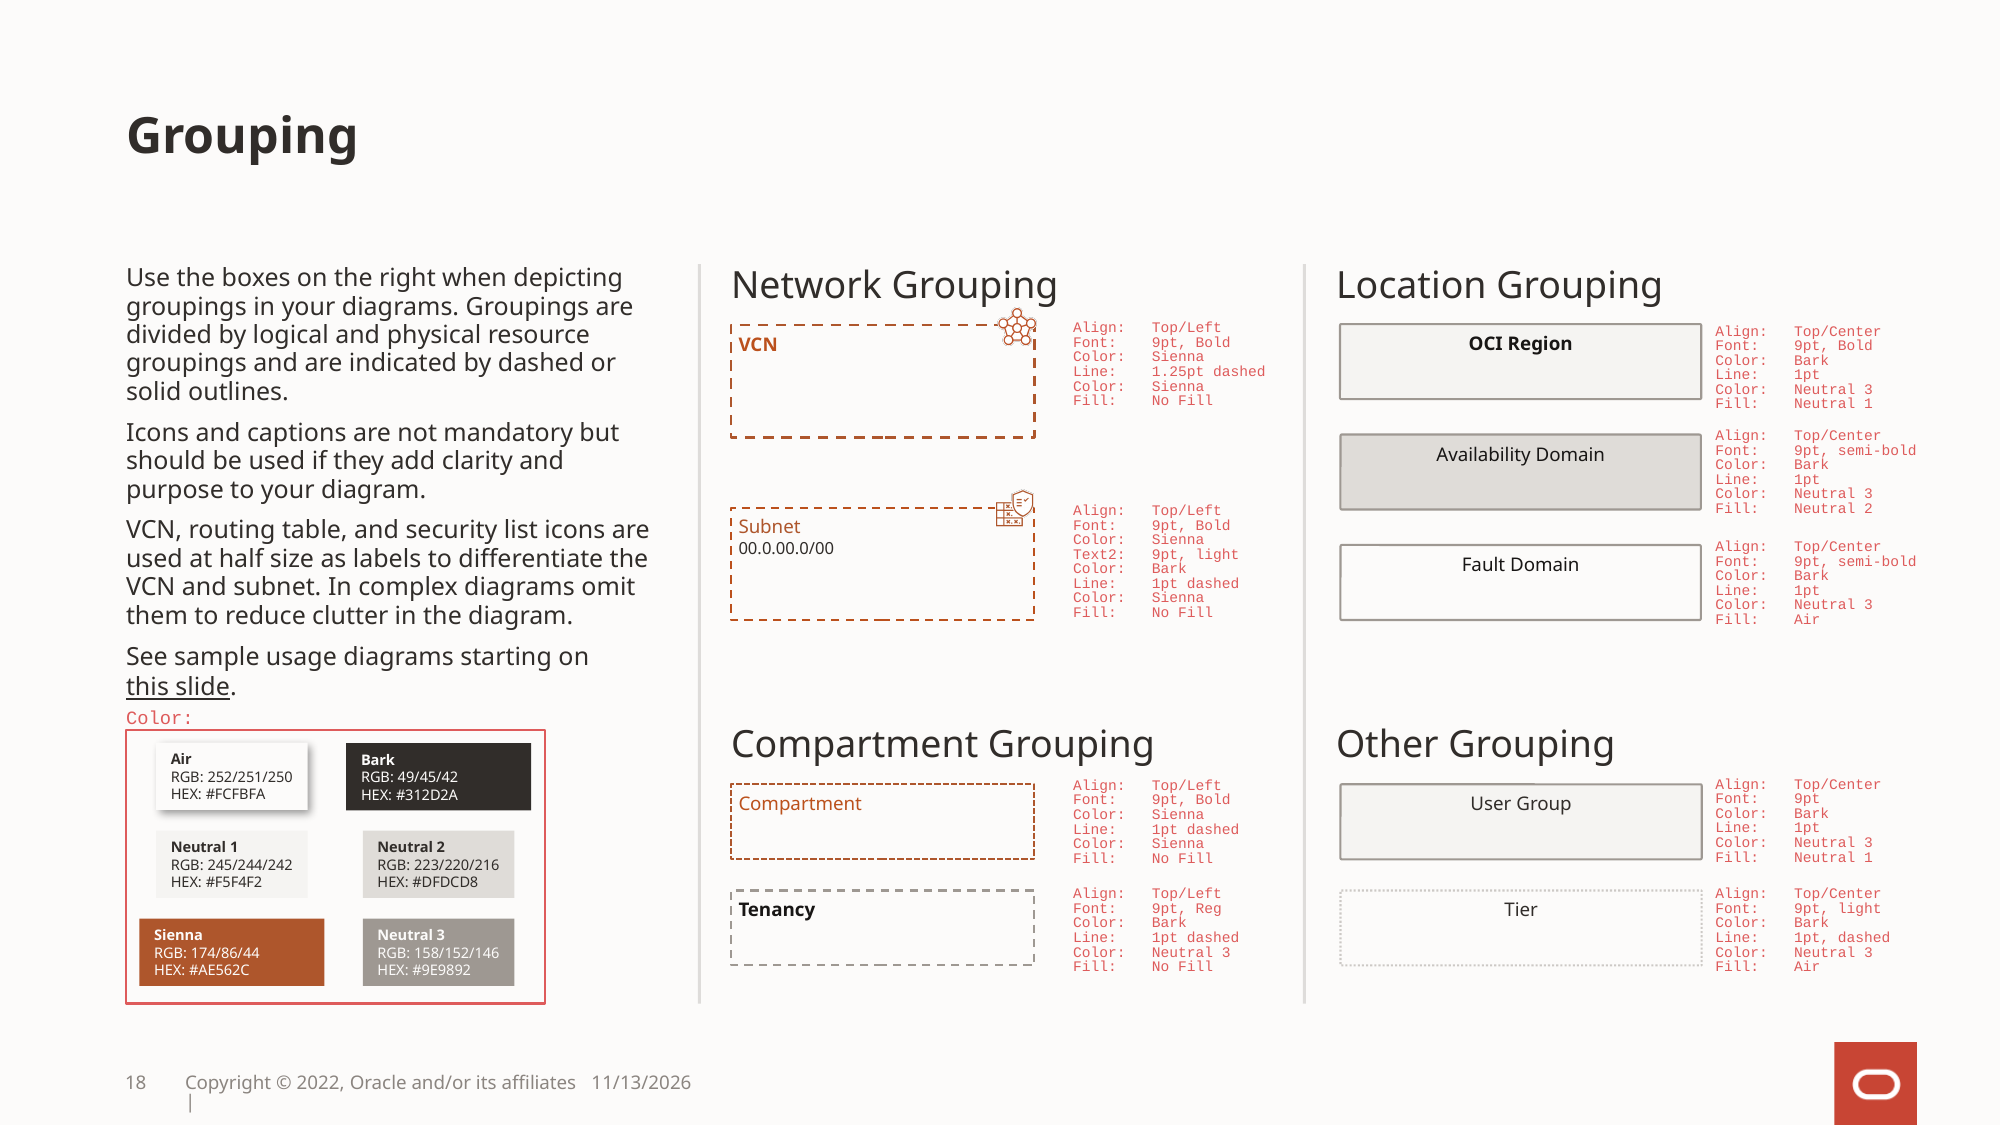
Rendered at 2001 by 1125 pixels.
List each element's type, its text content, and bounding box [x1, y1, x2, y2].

text_box OCI Region [1339, 323, 1700, 400]
text_box Align: Top/Center Font: 9pt, light Color: Bark Line: 1pt, dashed Color: Neutral 3 Fill: Air [1700, 879, 1939, 982]
text_box Tenancy [731, 890, 1035, 966]
text_box Align: Top/Center Font: 9pt, semi-bold Color: Bark Line: 1pt Color: Neutral 3 Fill: Neutral 2 [1700, 421, 1939, 524]
list Network Grouping [731, 264, 1273, 311]
list Location Grouping [1336, 264, 1878, 311]
text_box Compartment Grouping [731, 723, 1273, 771]
text_box Align: Top/Center Font: 9pt, semi-bold Color: Bark Line: 1pt Color: Neutral 3 Fill: Air [1700, 532, 1939, 635]
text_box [731, 308, 1037, 438]
text_box Availability Domain [1340, 434, 1700, 510]
text_box Compartment [731, 784, 1035, 860]
text_box Align: Top/Left Font: 9pt, Reg Color: Bark Line: 1pt dashed Color: Neutral 3 Fill: No Fill [1058, 879, 1297, 982]
text_box Other Grouping [1336, 723, 1878, 771]
picture [995, 489, 1034, 528]
text_box Fault Domain [1340, 544, 1700, 621]
text_box User Group [1340, 783, 1700, 860]
title Grouping [126, 29, 1877, 165]
text_box Tier [1340, 890, 1700, 966]
text_box Align: Top/Left Font: 9pt, Bold Color: Sienna Line: 1pt dashed Color: Sienna Fill: No Fill [1058, 771, 1297, 874]
text_box Align: Top/Center Font: 9pt Color: Bark Line: 1pt Color: Neutral 3 Fill: Neutral 1 [1700, 770, 1939, 873]
text_box Subnet 00.0.00.0/00 [731, 507, 1035, 621]
text_box Align: Top/Left Font: 9pt, Bold Color: Sienna Line: 1.25pt dashed Color: Sienna Fill: No Fill [1058, 313, 1297, 416]
text_box Align: Top/Left Font: 9pt, Bold Color: Sienna Text2: 9pt, light Color: Bark Line: 1pt dashed Color: Sienna Fill: No Fill [1058, 496, 1297, 628]
slide_number 18 [125, 1053, 185, 1114]
text_box Align: Top/Center Font: 9pt, Bold Color: Bark Line: 1pt Color: Neutral 3 Fill: Neutral 1 [1700, 317, 1939, 420]
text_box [126, 704, 546, 1004]
list Use the boxes on the right when depicting groupings in your diagrams. Groupings are divided by logical and physical resource groupings and are indicated by dashed or solid outlines. Icons and captions are not mandatory but should be used if they add clarity and purpose to your diagram. VCN, routing table, and security list icons are used at half size as labels to differentiate the VCN and subnet. In complex diagrams omit them to reduce clutter in the diagram. See sample usage diagrams starting on this slide. [126, 264, 668, 1004]
footer Copyright © 2022, Oracle and/or its affiliates | [185, 1053, 592, 1114]
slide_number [592, 1054, 1042, 1114]
